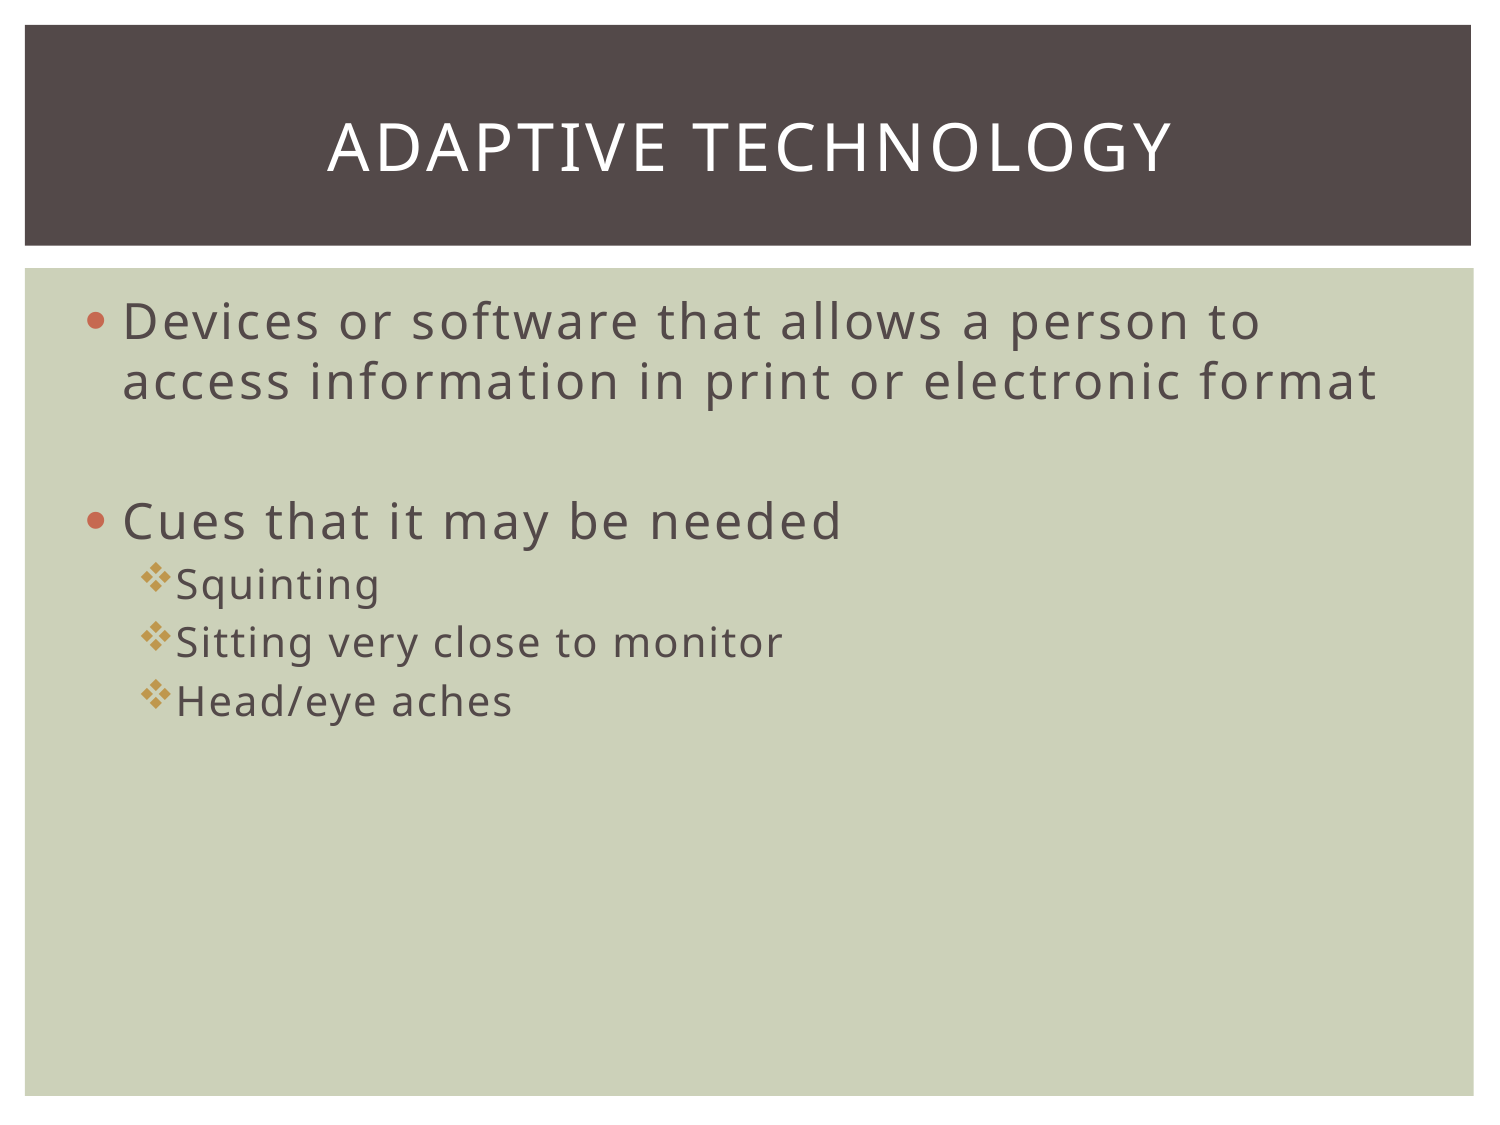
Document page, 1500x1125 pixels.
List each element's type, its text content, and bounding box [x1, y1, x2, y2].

list Devices or software that allows a person to access information in print or electronic format Cues that it may be needed Squinting Sitting very close to monitor Head/eye aches [62, 281, 1442, 1005]
title Adaptive technology [62, 58, 1438, 232]
